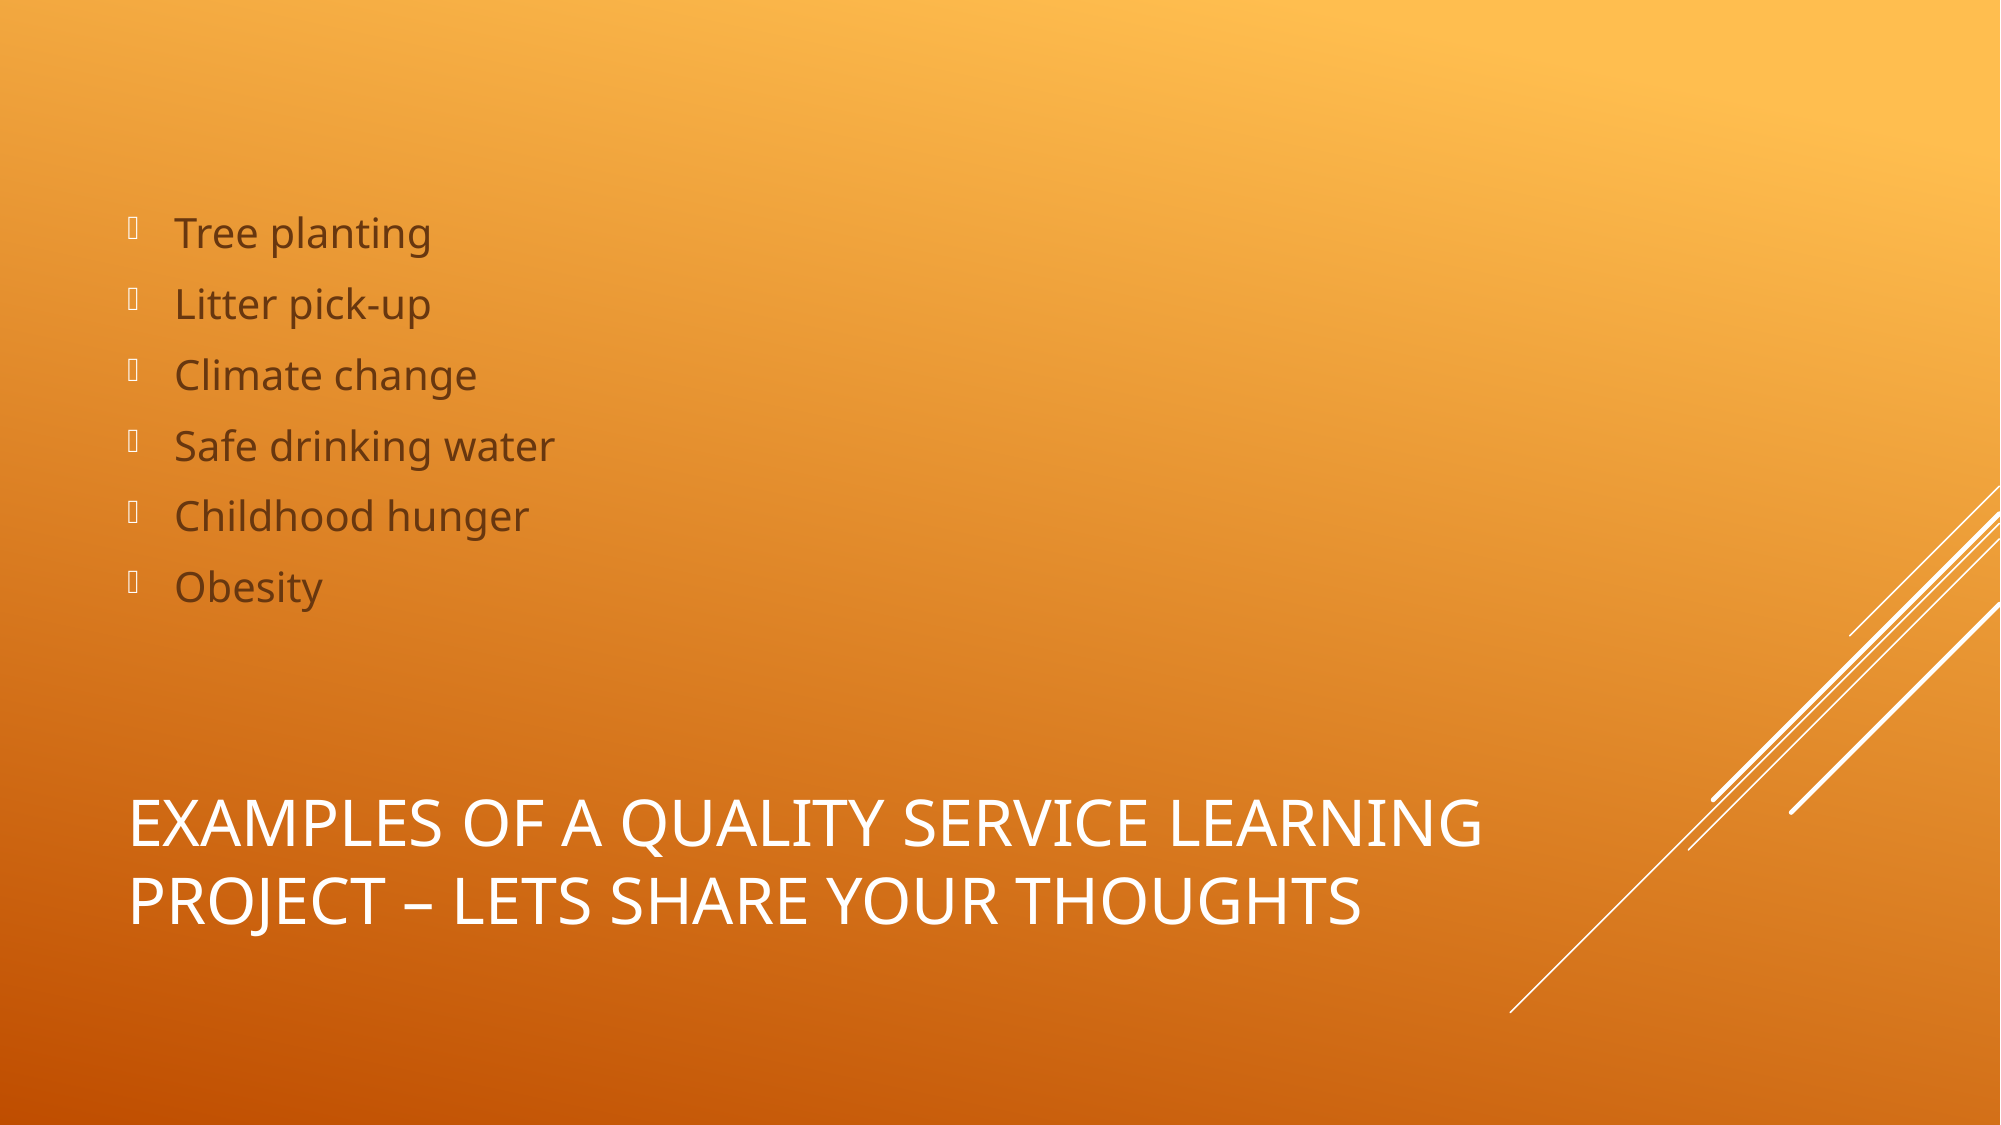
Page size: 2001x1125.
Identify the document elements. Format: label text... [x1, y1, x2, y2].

list Tree planting Litter pick-up Climate change Safe drinking water Childhood hunger Obesity [112, 112, 1513, 706]
title Examples of a quality service learning project – lets share your thoughts [112, 736, 1513, 984]
